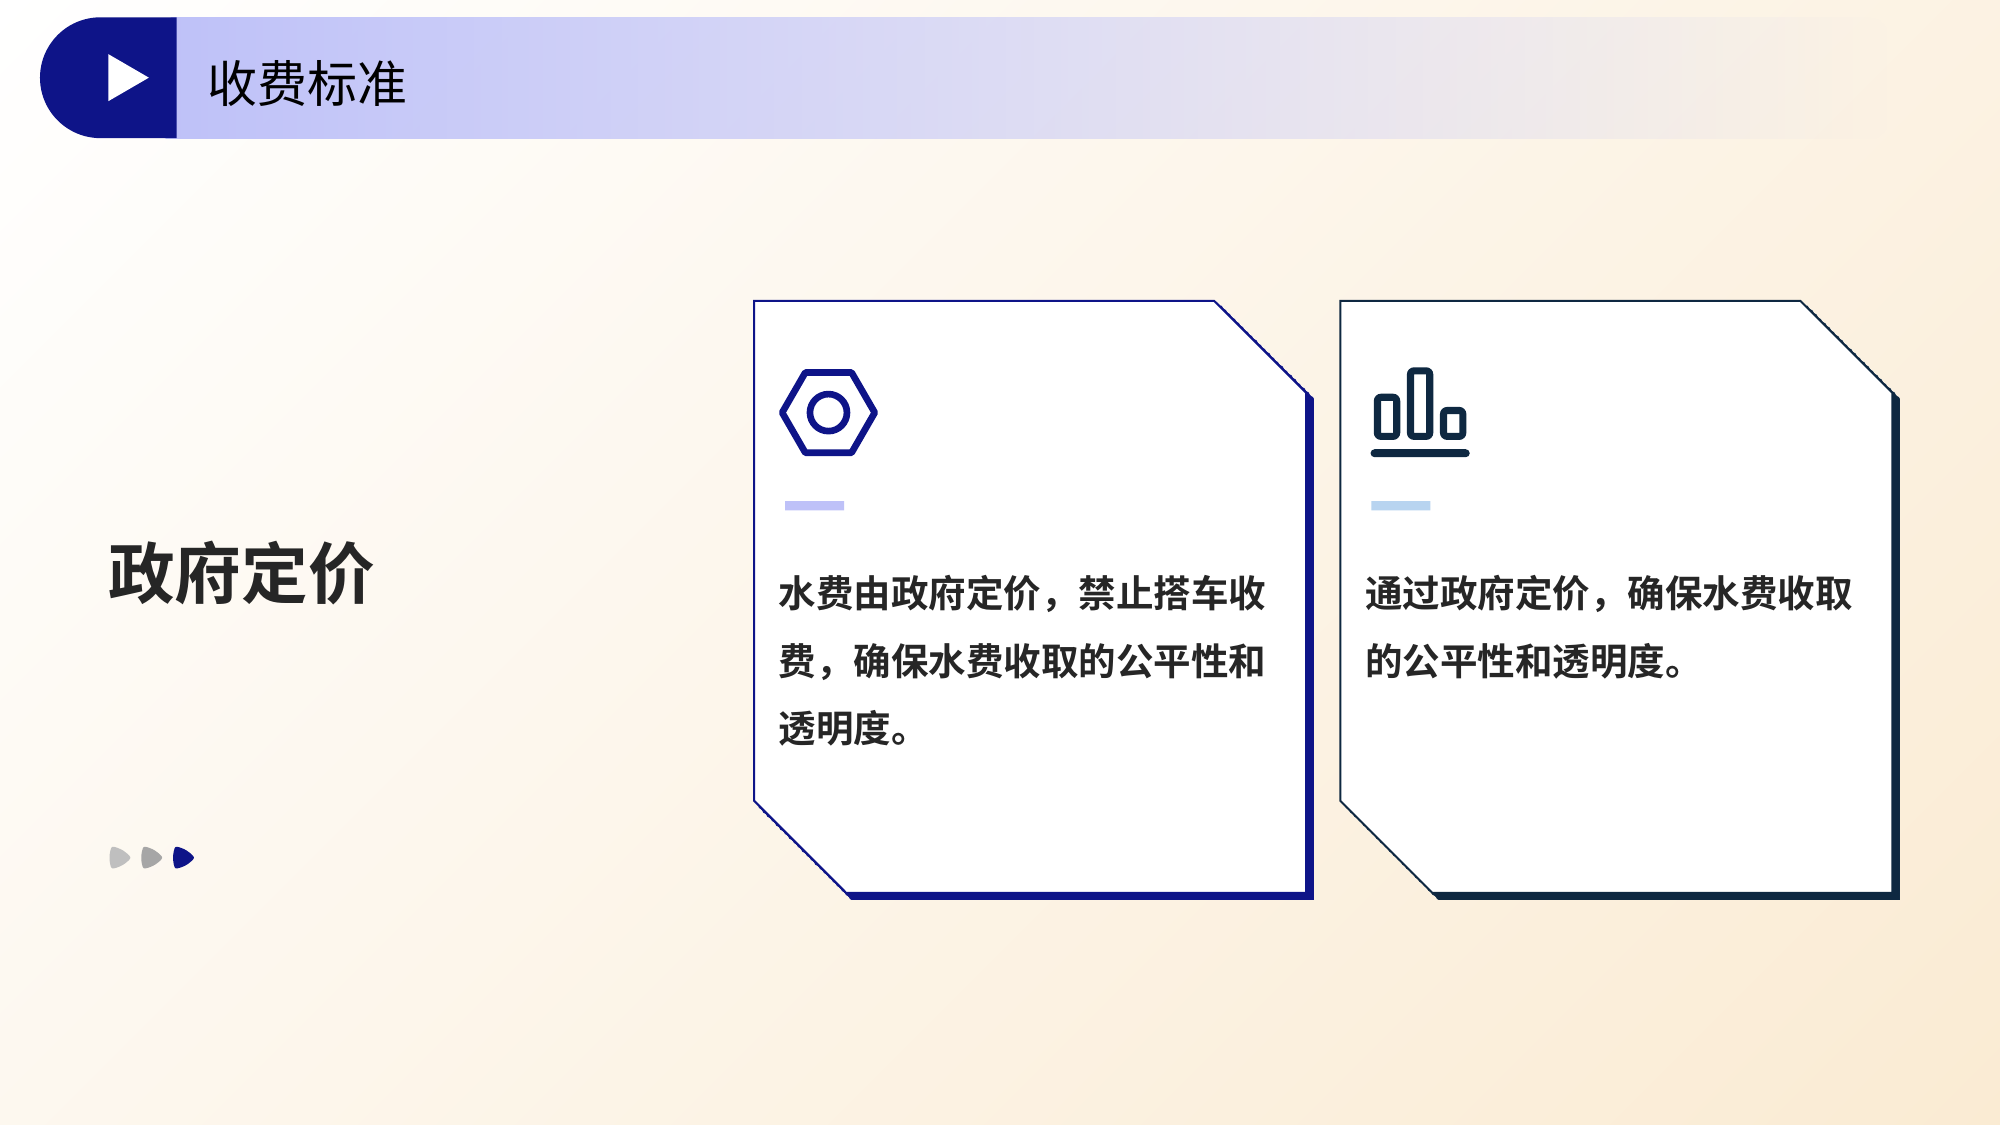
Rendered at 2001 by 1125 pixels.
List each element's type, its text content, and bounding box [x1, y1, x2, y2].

text_box [1406, 367, 1434, 440]
text_box [177, 17, 1890, 139]
text_box [1373, 393, 1401, 440]
text_box [108, 54, 149, 102]
text_box 通过政府定价，确保水费收取的公平性和透明度。 [1365, 547, 1878, 791]
text_box 政府定价 [108, 300, 693, 804]
text_box [1439, 406, 1467, 440]
text_box [109, 846, 131, 869]
text_box [1371, 501, 1431, 511]
text_box [785, 501, 845, 511]
text_box [141, 846, 163, 869]
text_box [0, 0, 2000, 1125]
text_box [779, 369, 878, 457]
text_box [1340, 300, 1893, 893]
text_box 收费标准 [207, 39, 1484, 121]
text_box [1370, 449, 1470, 458]
text_box [754, 300, 1307, 893]
text_box 水费由政府定价，禁止搭车收费，确保水费收取的公平性和透明度。 [778, 547, 1287, 791]
text_box [173, 846, 194, 869]
text_box [39, 17, 177, 139]
